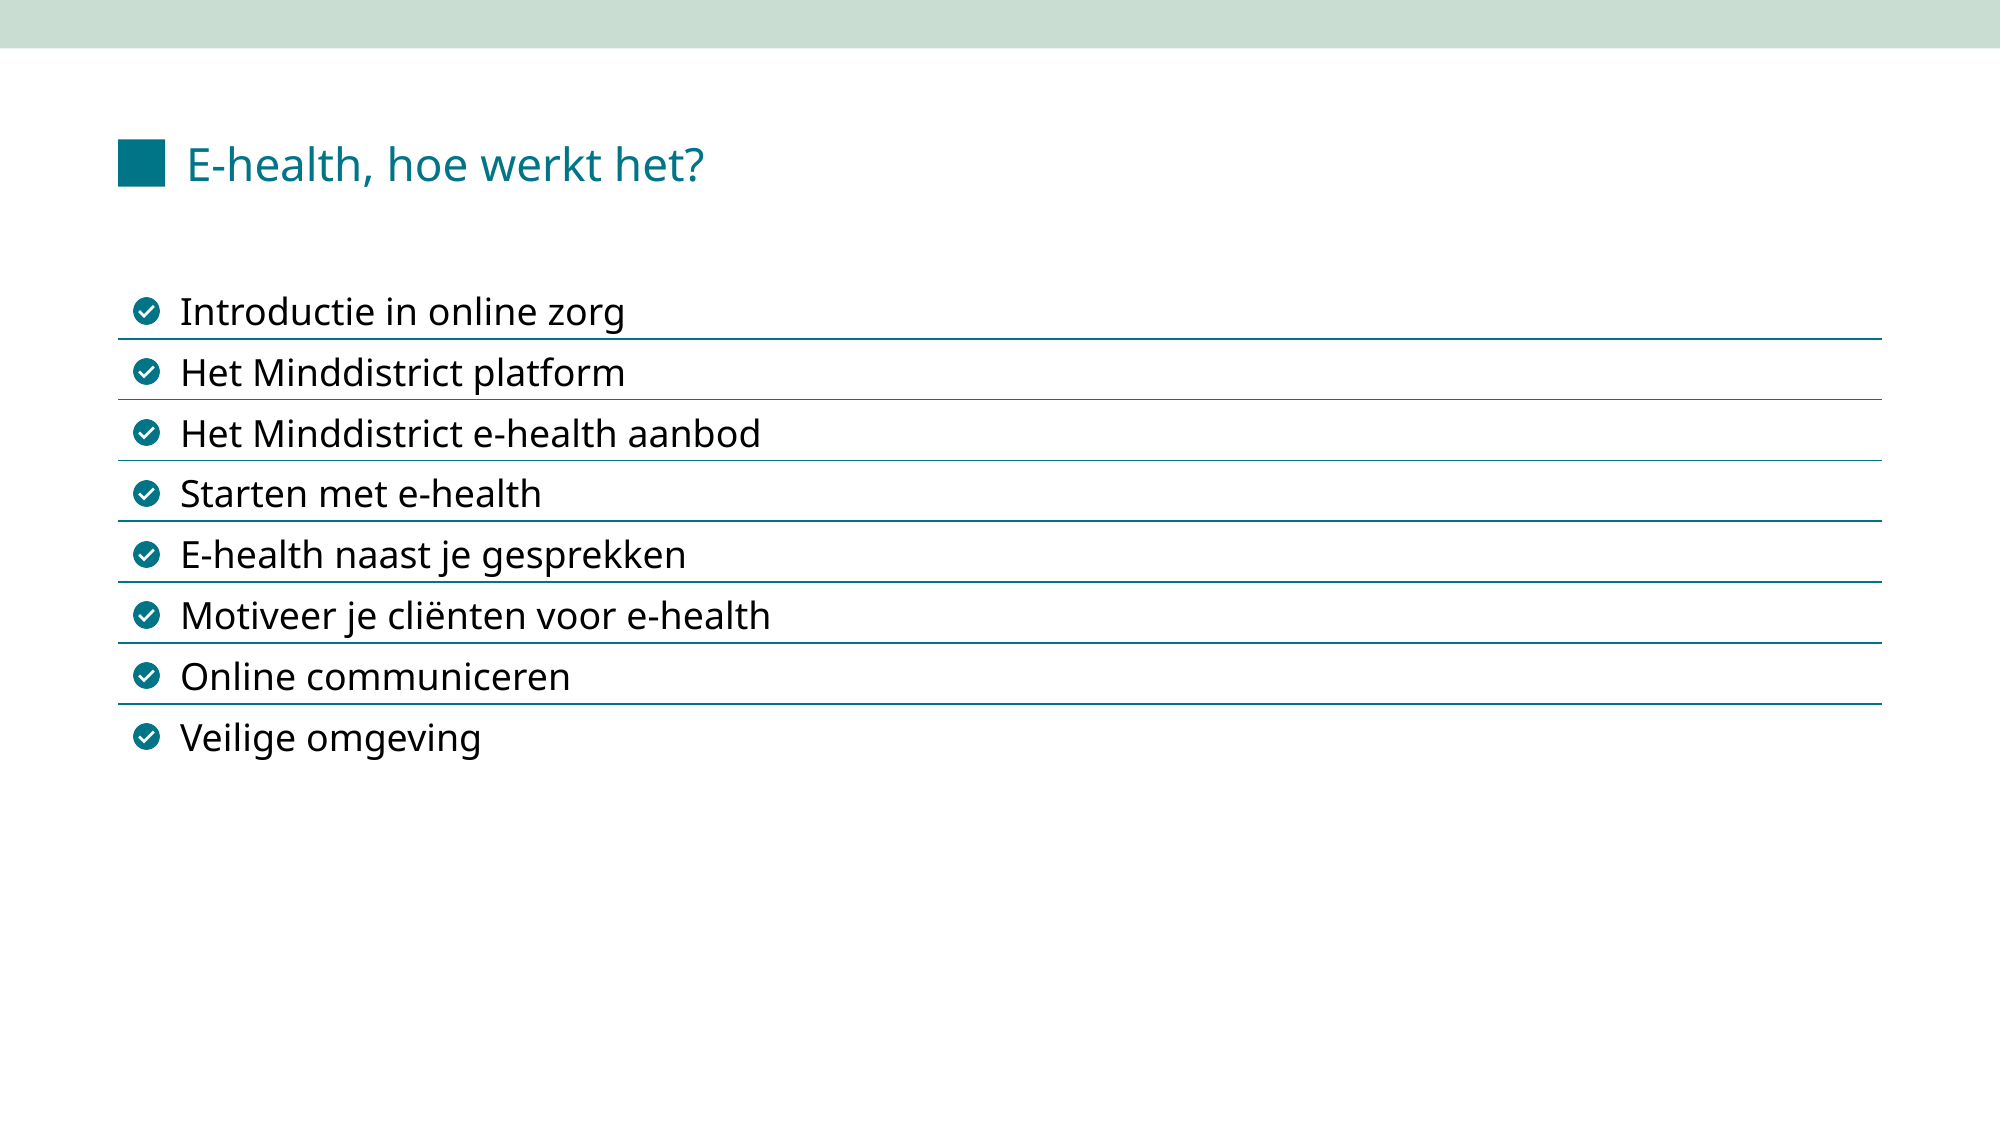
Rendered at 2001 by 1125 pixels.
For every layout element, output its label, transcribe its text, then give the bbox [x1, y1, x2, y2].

table_cell Veilige omgeving [118, 705, 1882, 765]
picture [133, 419, 160, 446]
picture [133, 297, 160, 325]
text_box E-health, hoe werkt het? [171, 127, 720, 198]
picture [133, 662, 160, 689]
table_cell Het Minddistrict e-health aanbod [118, 400, 1882, 460]
table_cell Het Minddistrict platform [118, 340, 1882, 399]
picture [133, 358, 160, 385]
table_cell E-health naast je gesprekken [118, 522, 1882, 581]
table_cell Online communiceren [118, 644, 1882, 703]
table_cell Starten met e-health [118, 461, 1882, 520]
picture [133, 480, 160, 507]
table_cell Motiveer je cliënten voor e-health [118, 583, 1882, 642]
picture [133, 723, 160, 750]
table_header Introductie in online zorg [118, 278, 1882, 338]
text_box [117, 138, 166, 188]
picture [133, 541, 160, 568]
text_box [0, 0, 2000, 49]
picture [133, 601, 160, 629]
